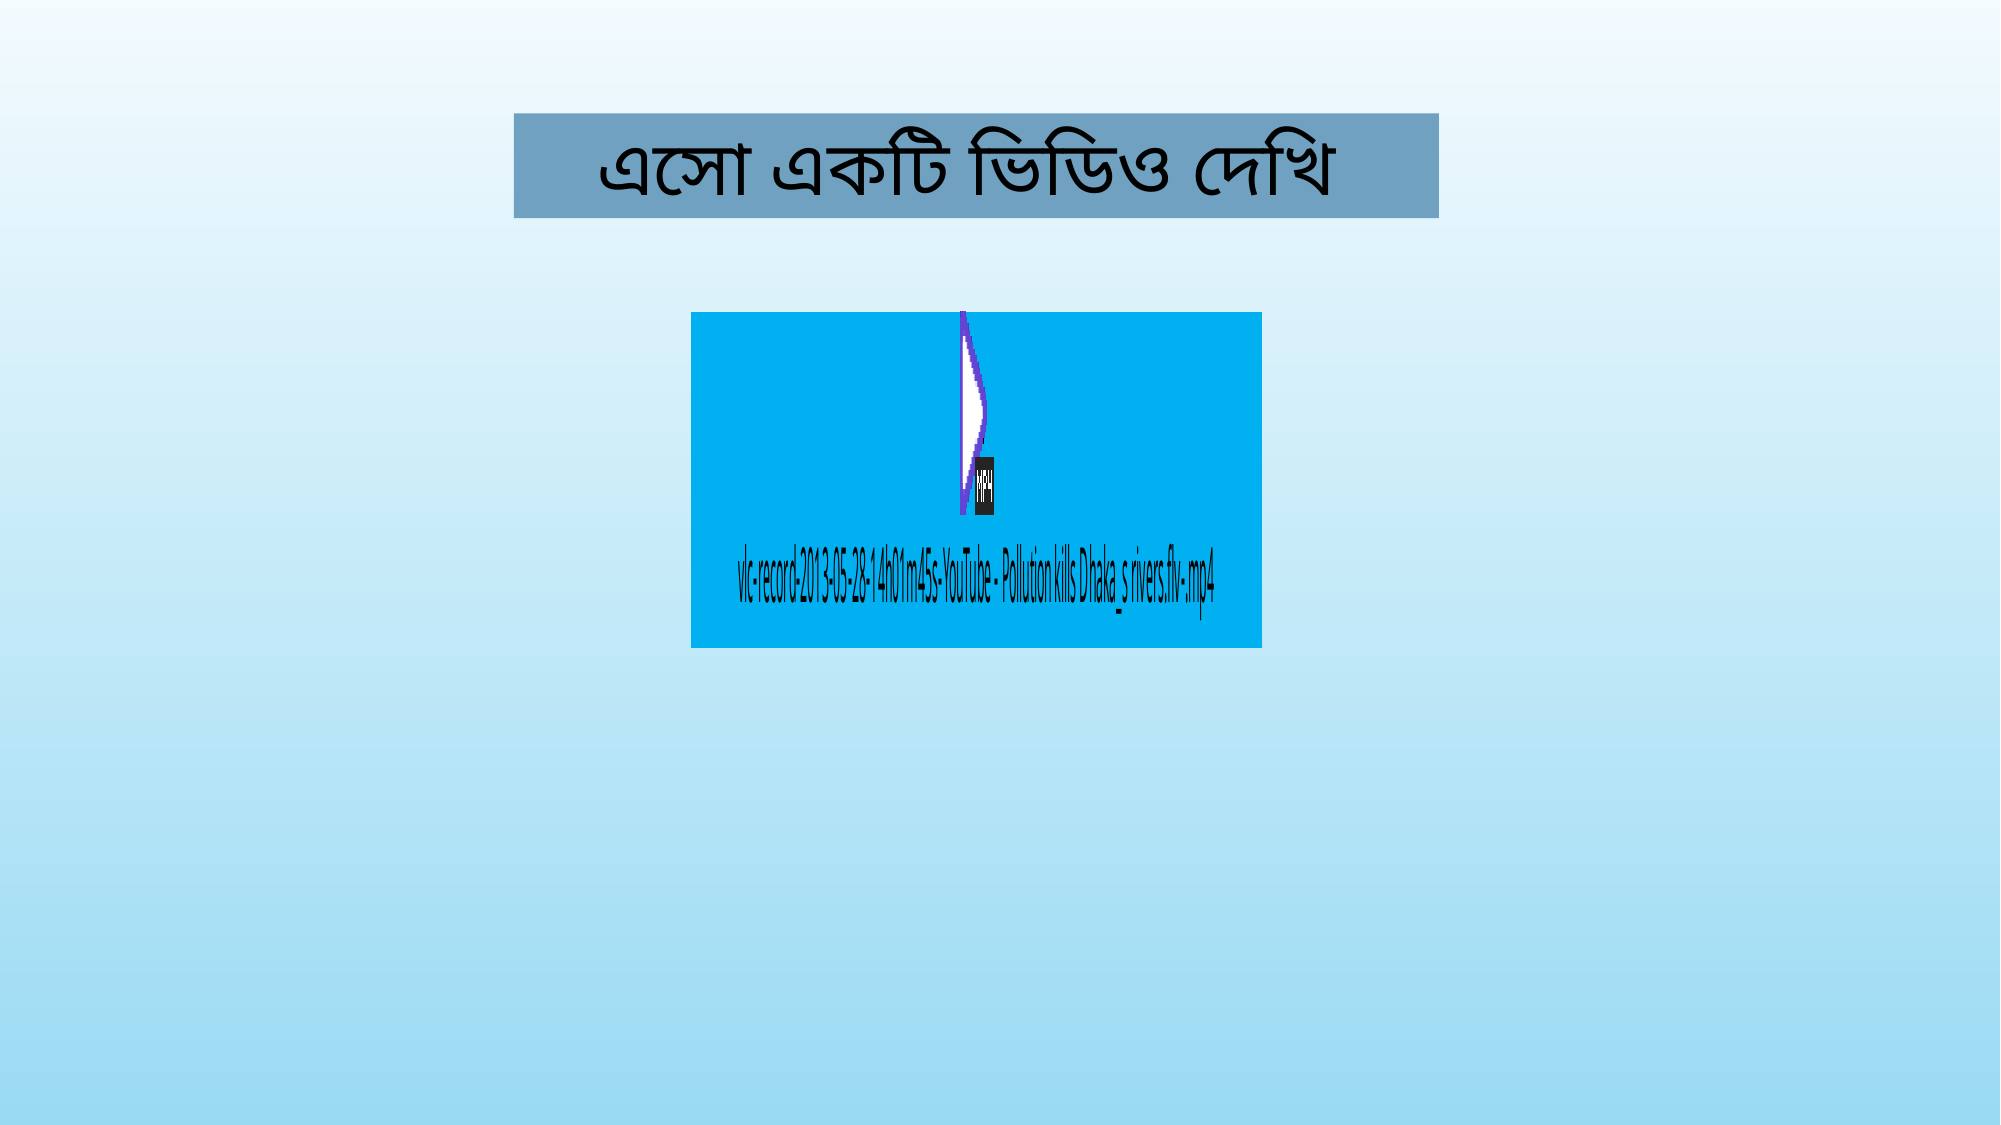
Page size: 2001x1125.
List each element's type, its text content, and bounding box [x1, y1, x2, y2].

text_box এসো একটি ভিডিও দেখি [513, 113, 1439, 219]
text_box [690, 311, 1262, 649]
